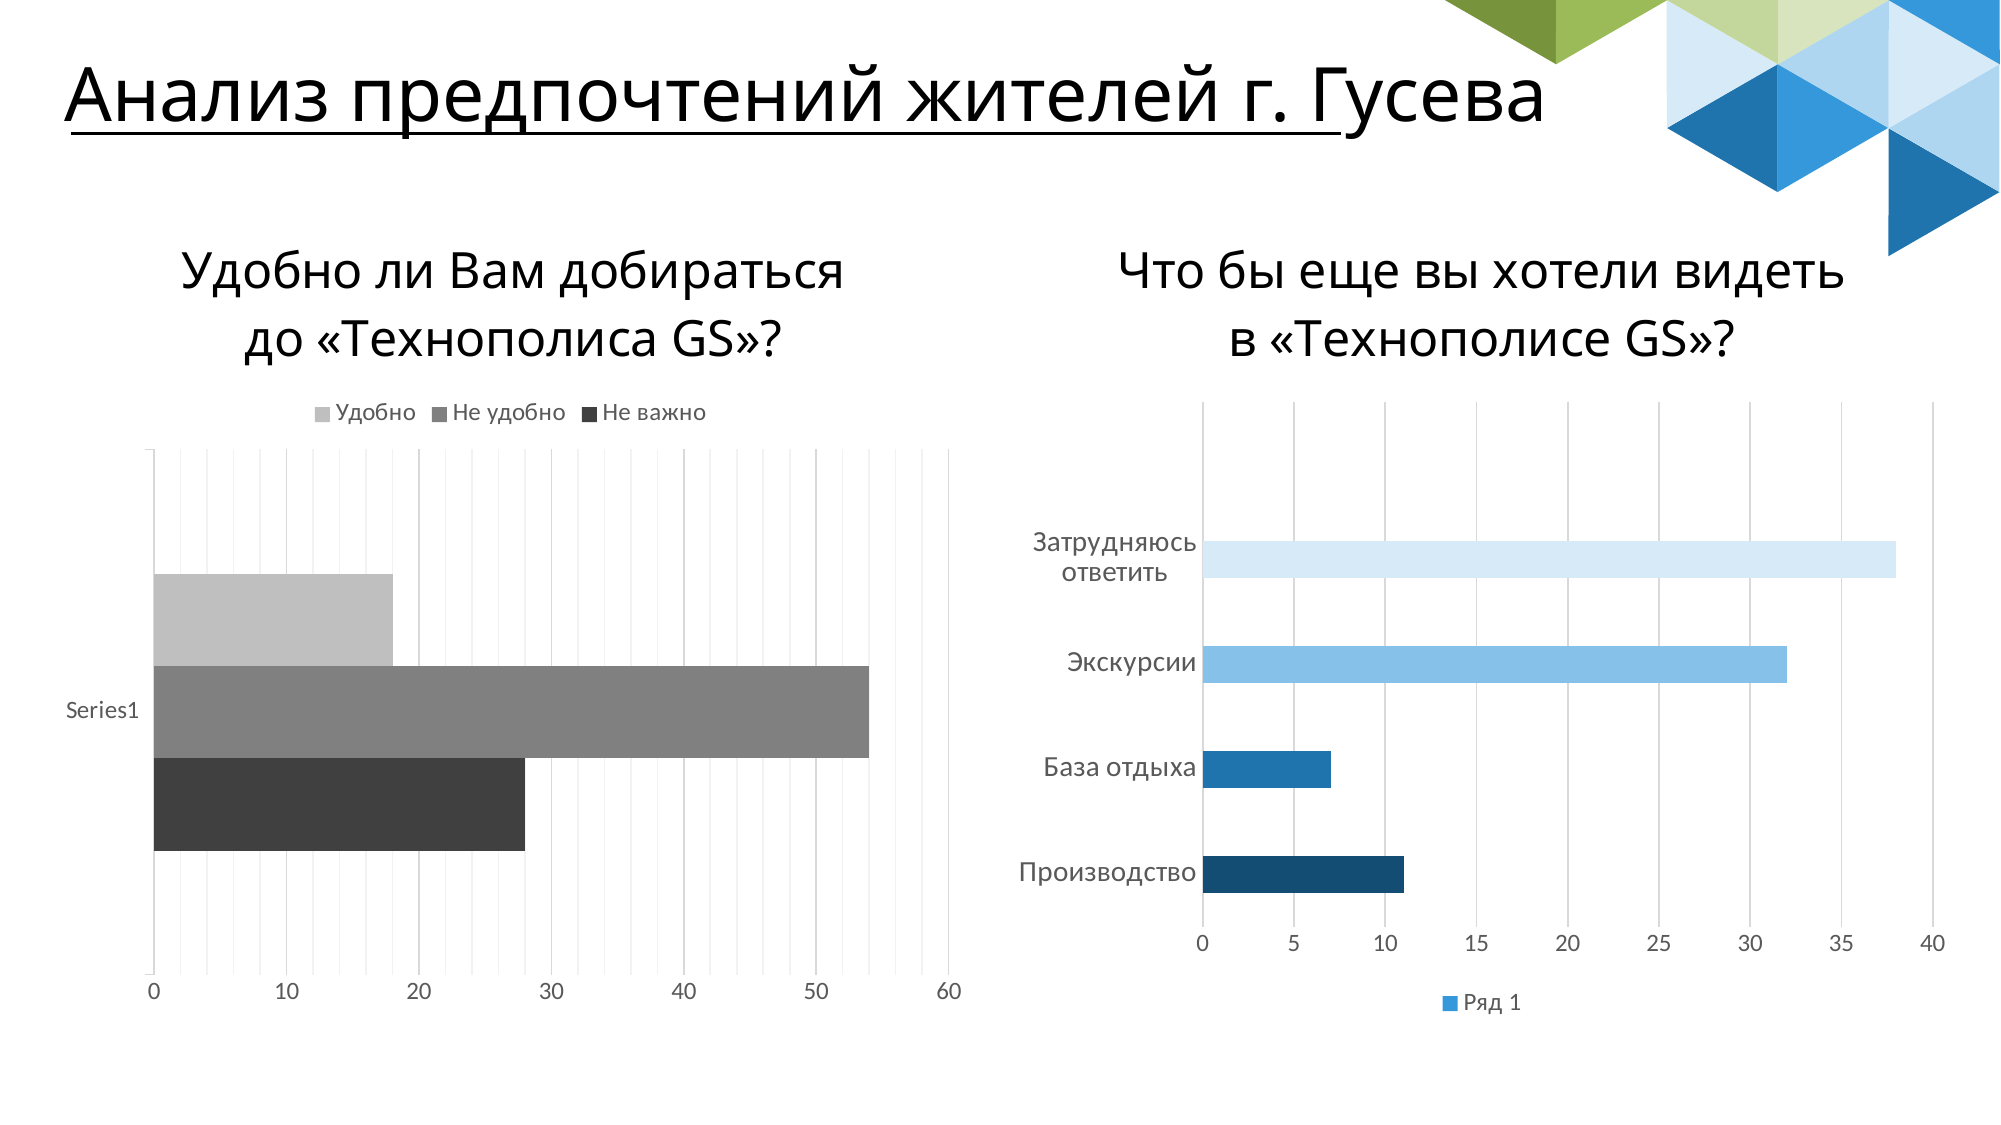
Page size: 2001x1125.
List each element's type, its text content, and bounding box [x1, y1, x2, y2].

chart [46, 195, 981, 1023]
text_box Анализ предпочтений жителей г. Гусева [64, 46, 1790, 178]
chart [999, 195, 1965, 1023]
